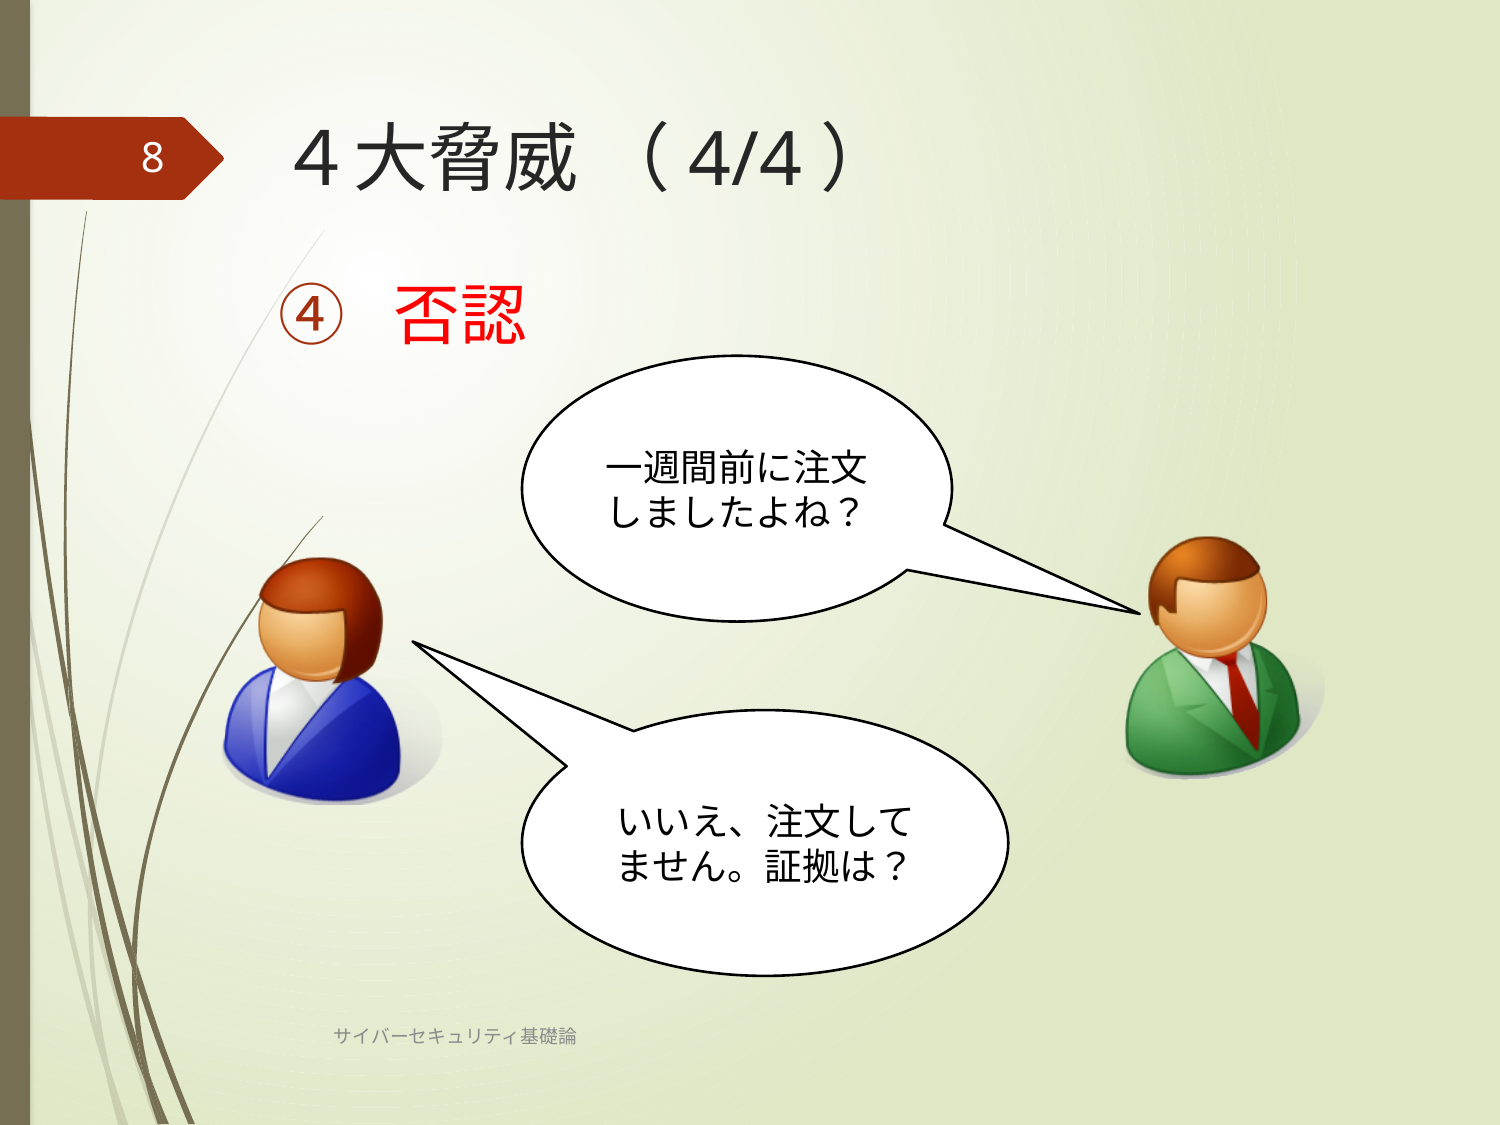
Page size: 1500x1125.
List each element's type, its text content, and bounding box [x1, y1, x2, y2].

slide_number 8 [83, 129, 180, 190]
text_box 一週間前に注文しましたよね？ [520, 354, 1087, 623]
list 否認 [263, 265, 1400, 970]
picture [207, 556, 457, 806]
picture [1092, 535, 1339, 783]
text_box いいえ、注文してません。証拠は？ [461, 659, 1010, 978]
footer サイバーセキュリティ基礎論 [318, 1006, 1257, 1067]
title ４大脅威 （4/4） [263, 102, 1400, 239]
